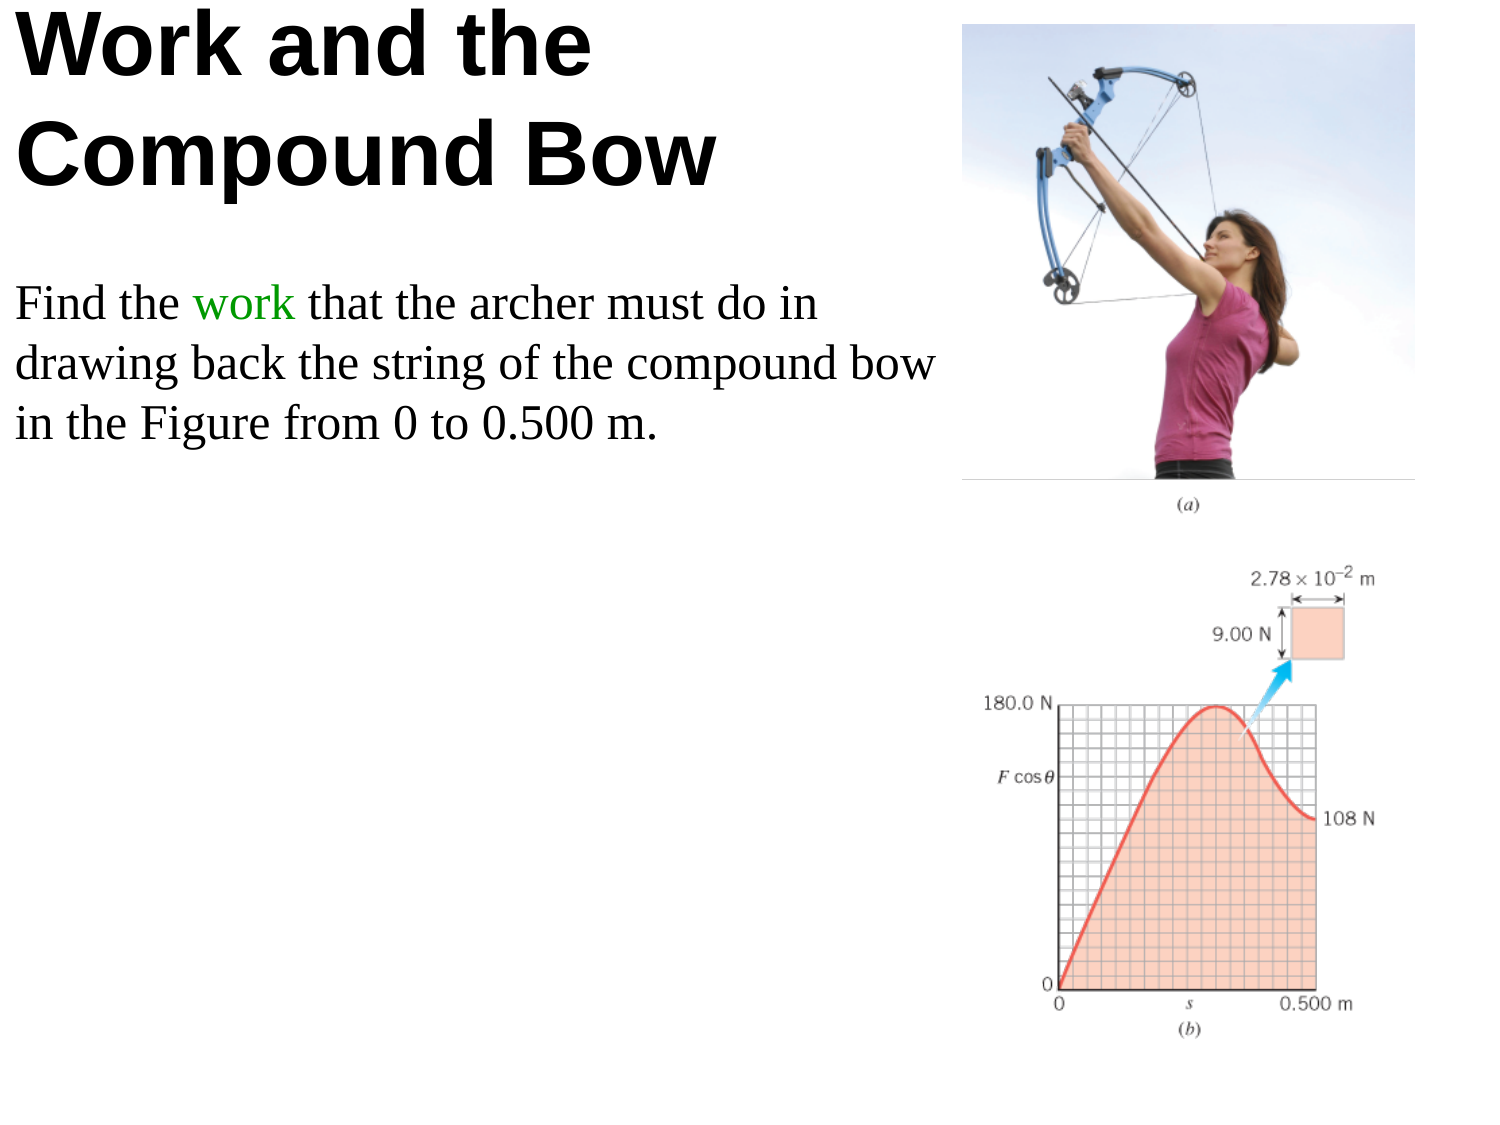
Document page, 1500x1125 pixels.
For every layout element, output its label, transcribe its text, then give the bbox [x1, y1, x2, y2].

text_box Find the work that the archer must do in drawing back the string of the compound bow in the Figure from 0 to 0.500 m. [0, 262, 957, 458]
title Work and the Compound Bow [0, 0, 876, 188]
picture [962, 24, 1416, 1040]
